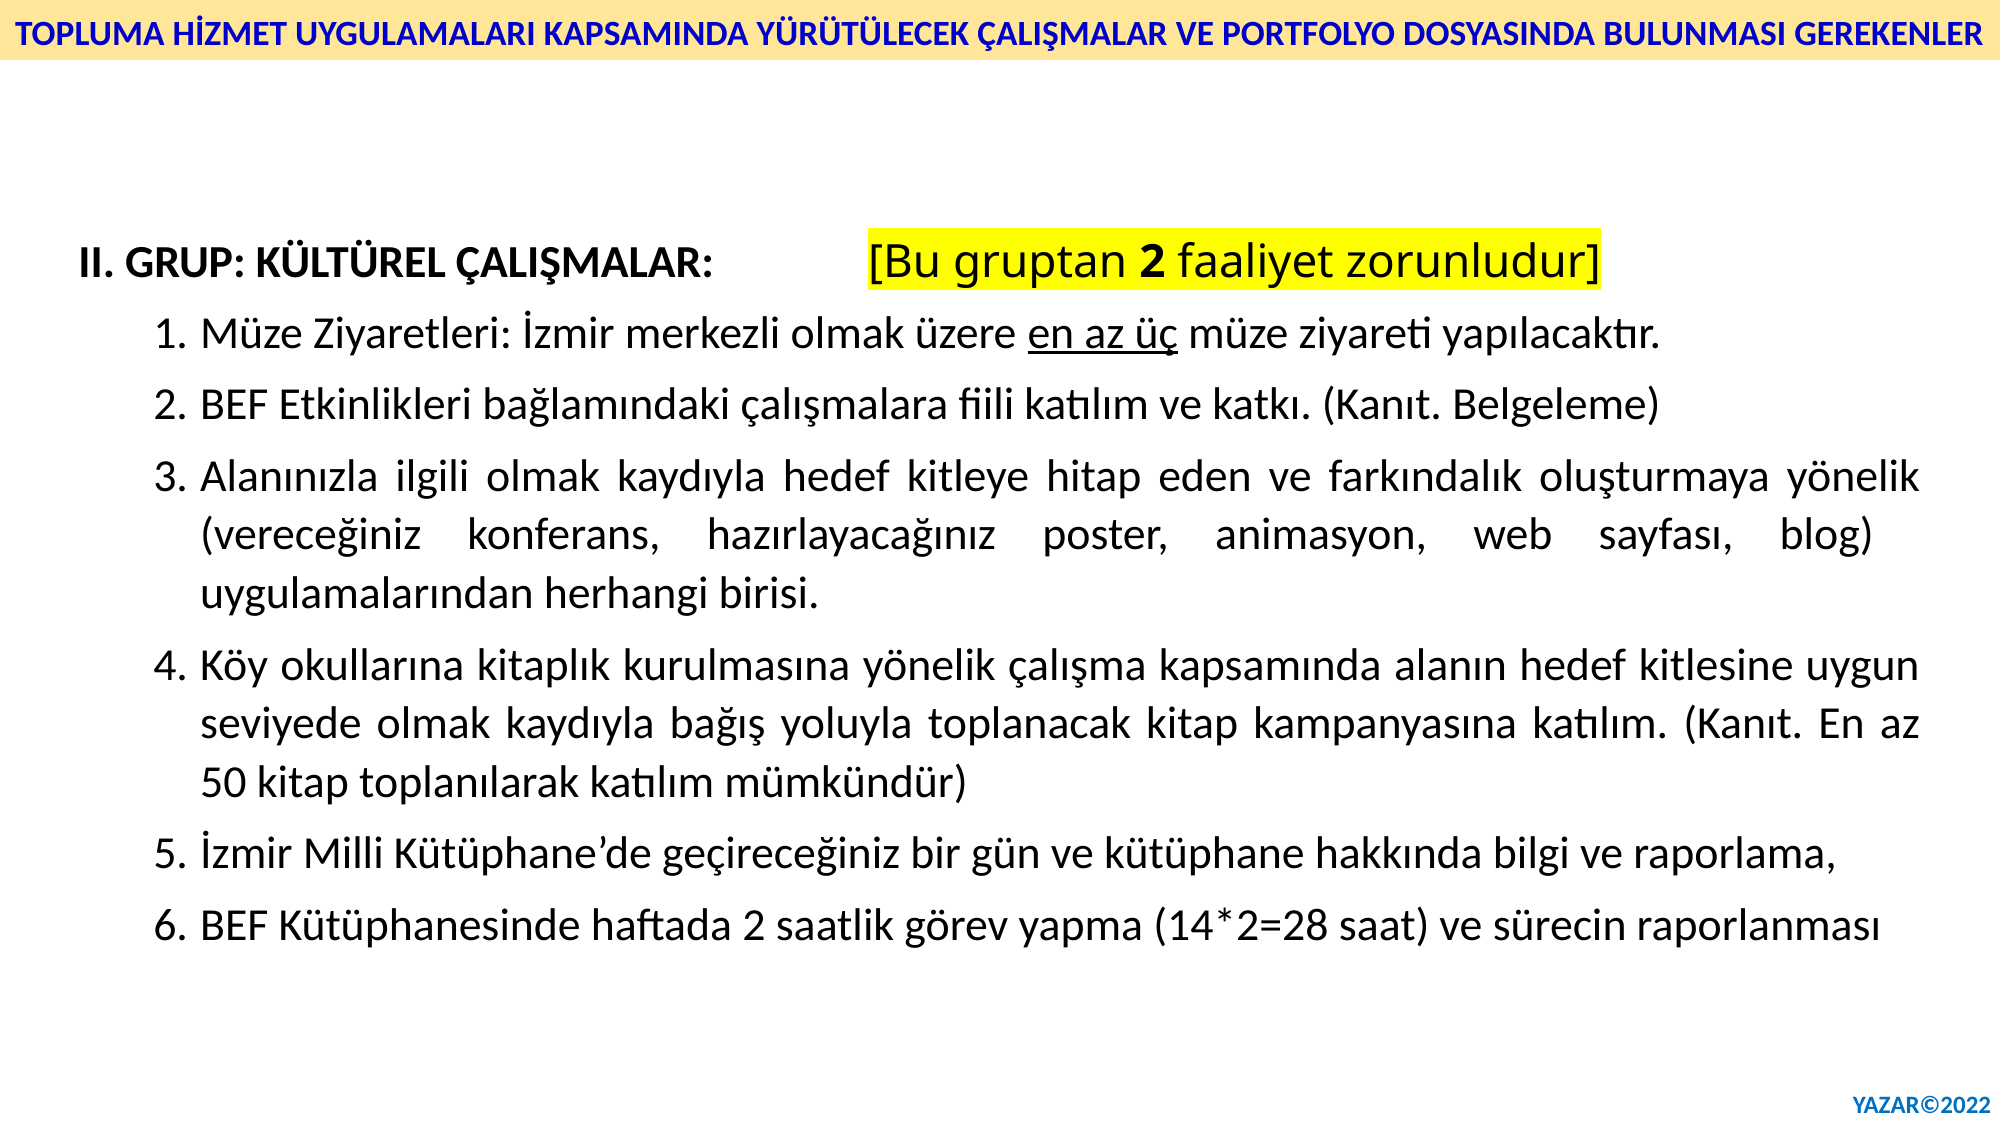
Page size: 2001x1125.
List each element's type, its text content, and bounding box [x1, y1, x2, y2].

text_box II. GRUP: KÜLTÜREL ÇALIŞMALAR: [Bu gruptan 2 faaliyet zorunludur] Müze Ziyaretleri: İzmir merkezli olmak üzere en az üç müze ziyareti yapılacaktır. BEF Etkinlikleri bağlamındaki çalışmalara fiili katılım ve katkı. (Kanıt. Belgeleme) Alanınızla ilgili olmak kaydıyla hedef kitleye hitap eden ve farkındalık oluşturmaya yönelik (vereceğiniz konferans, hazırlayacağınız poster, animasyon, web sayfası, blog) uygulamalarından herhangi birisi. Köy okullarına kitaplık kurulmasına yönelik çalışma kapsamında alanın hedef kitlesine uygun seviyede olmak kaydıyla bağış yoluyla toplanacak kitap kampanyasına katılım. (Kanıt. En az 50 kitap toplanılarak katılım mümkündür) İzmir Milli Kütüphane’de geçireceğiniz bir gün ve kütüphane hakkında bilgi ve raporlama, BEF Kütüphanesinde haftada 2 saatlik görev yapma (14*2=28 saat) ve sürecin raporlanması [63, 220, 1937, 957]
text_box TOPLUMA HİZMET UYGULAMALARI KAPSAMINDA YÜRÜTÜLECEK ÇALIŞMALAR VE PORTFOLYO DOSYASINDA BULUNMASI GEREKENLER [0, 0, 2000, 61]
text_box YAZAR©2022 [1838, 1081, 2000, 1125]
